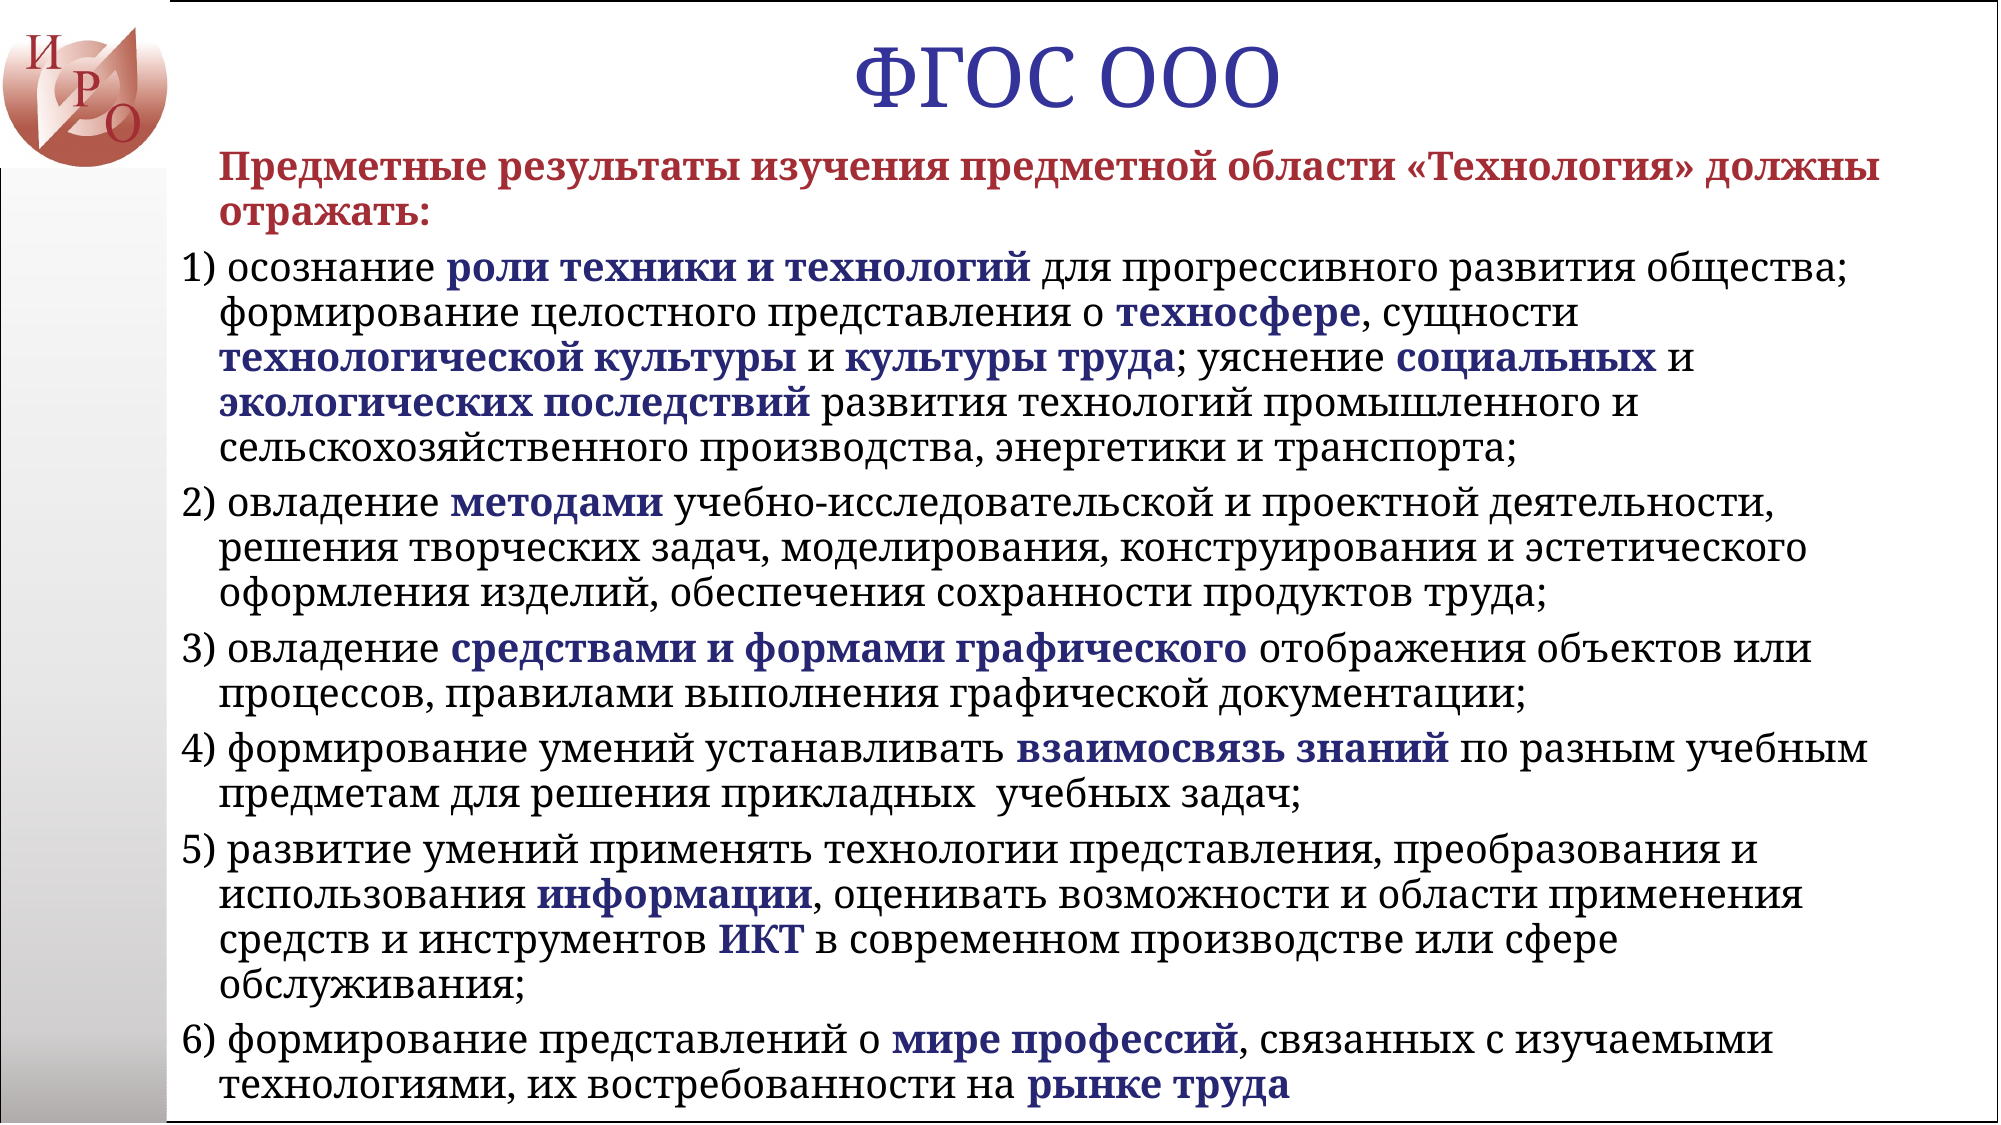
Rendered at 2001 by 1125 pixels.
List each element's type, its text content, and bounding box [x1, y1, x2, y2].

list Предметные результаты изучения предметной области «Технология» должны отражать: 1) осознание роли техники и технологий для прогрессивного развития общества; формирование целостного представления о техносфере, сущности технологической культуры и культуры труда; уяснение социальных и экологических последствий развития технологий промышленного и сельскохозяйственного производства, энергетики и транспорта; 2) овладение методами учебно-исследовательской и проектной деятельности, решения творческих задач, моделирования, конструирования и эстетического оформления изделий, обеспечения сохранности продуктов труда; 3) овладение средствами и формами графического отображения объектов или процессов, правилами выполнения графической документации; 4) формирование умений устанавливать взаимосвязь знаний по разным учебным предметам для решения прикладных учебных задач; 5) развитие умений применять технологии представления, преобразования и использования информации, оценивать возможности и области применения средств и инструментов ИКТ в современном производстве или сфере обслуживания; 6) формирование представлений о мире профессий, связанных с изучаемыми технологиями, их востребованности на рынке труда [165, 136, 1946, 1093]
title ФГОС ООО [194, 29, 1945, 132]
